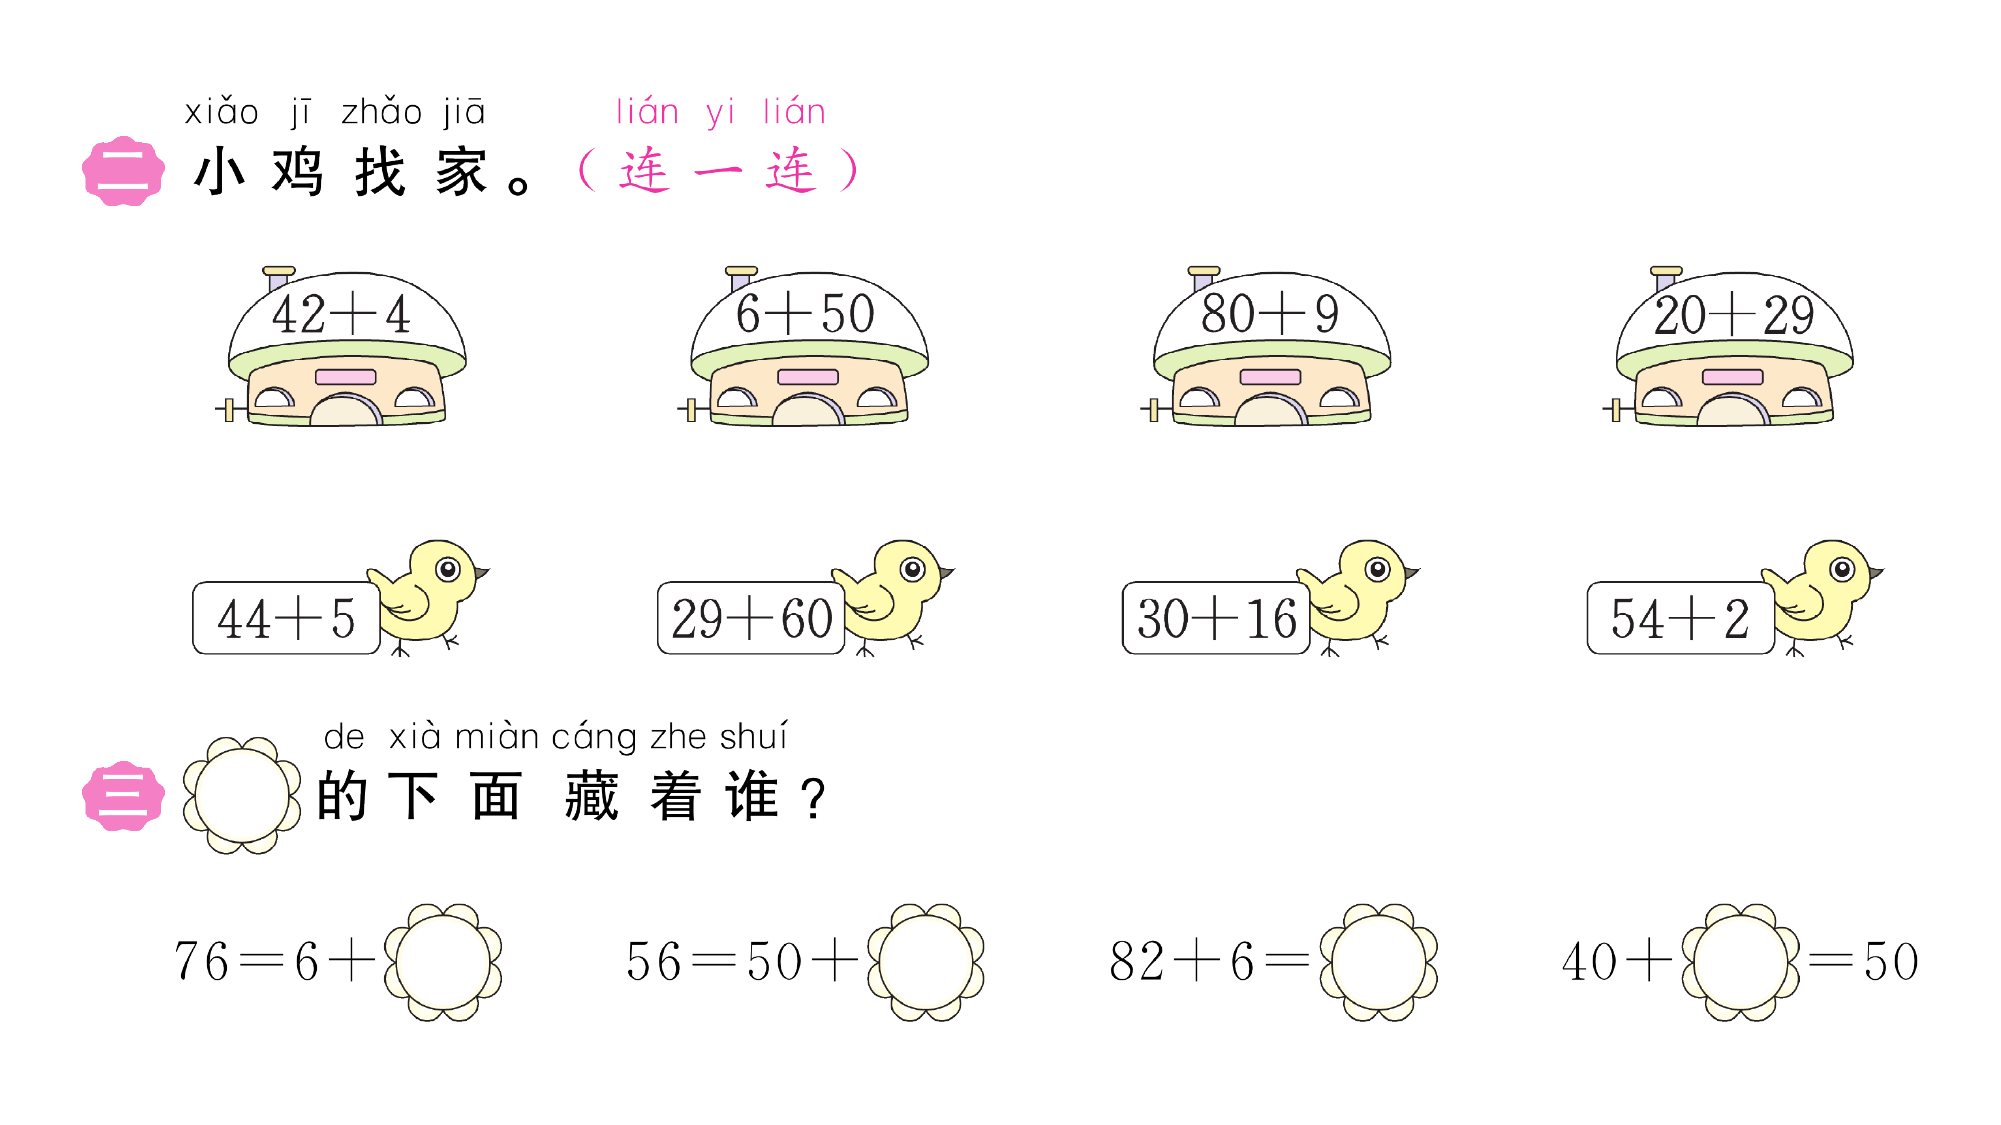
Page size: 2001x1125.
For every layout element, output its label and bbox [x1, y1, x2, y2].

picture [78, 66, 1969, 675]
picture [78, 680, 1969, 1062]
